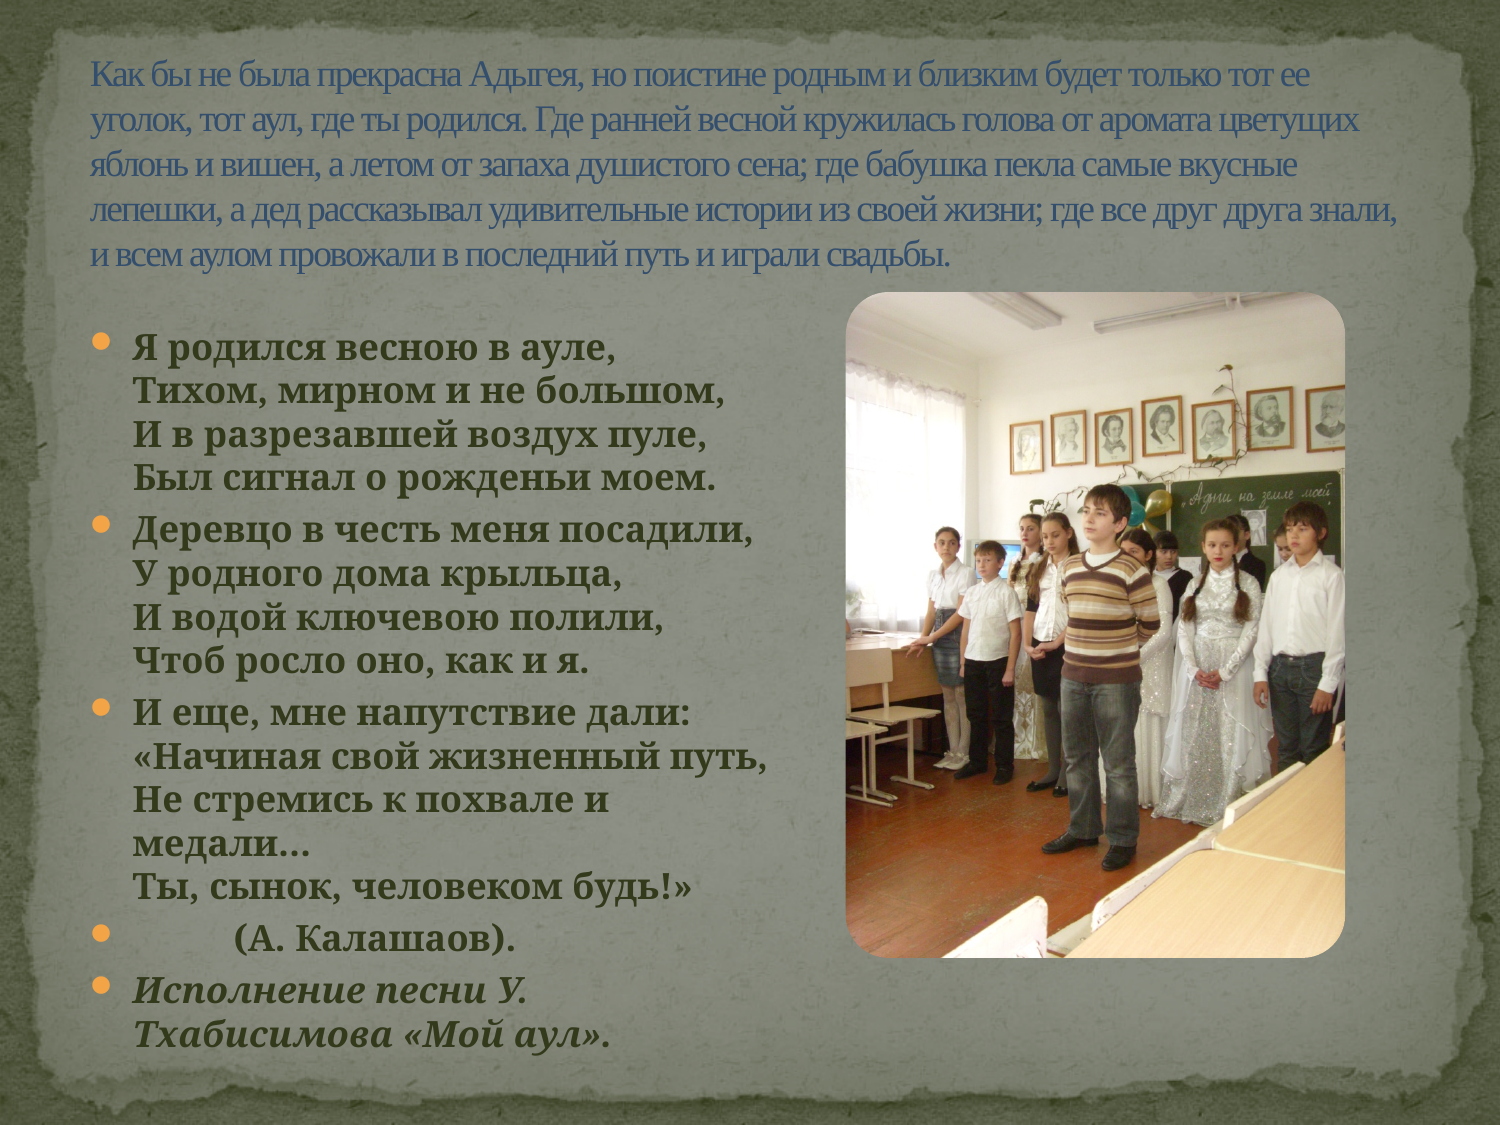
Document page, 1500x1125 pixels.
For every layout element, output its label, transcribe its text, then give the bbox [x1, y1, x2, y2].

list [764, 378, 1428, 874]
list Я родился весною в ауле, Тихом, мирном и не большом, И в разрезавшей воздух пуле, Был сигнал о рожденьи моем. Деревцо в честь меня посадили, У родного дома крыльца, И водой ключевою полили, Чтоб росло оно, как и я. И еще, мне напутствие дали: «Начиная свой жизненный путь, Не стремись к похвале и медали… Ты, сынок, человеком будь!» (А. Калашаов). Исполнение песни У. Тхабисимова «Мой аул». [75, 316, 786, 1079]
picture [845, 292, 1346, 375]
picture [845, 876, 1346, 958]
title Как бы не была прекрасна Адыгея, но поистине родным и близким будет только тот ее уголок, тот аул, где ты родился. Где ранней весной кружилась голова от аромата цветущих яблонь и вишен, а летом от запаха душистого сена; где бабушка пекла самые вкусные лепешки, а дед рассказывал удивительные истории из своей жизни; где все друг друга знали, и всем аулом провожали в последний путь и играли свадьбы. [74, 23, 1430, 282]
